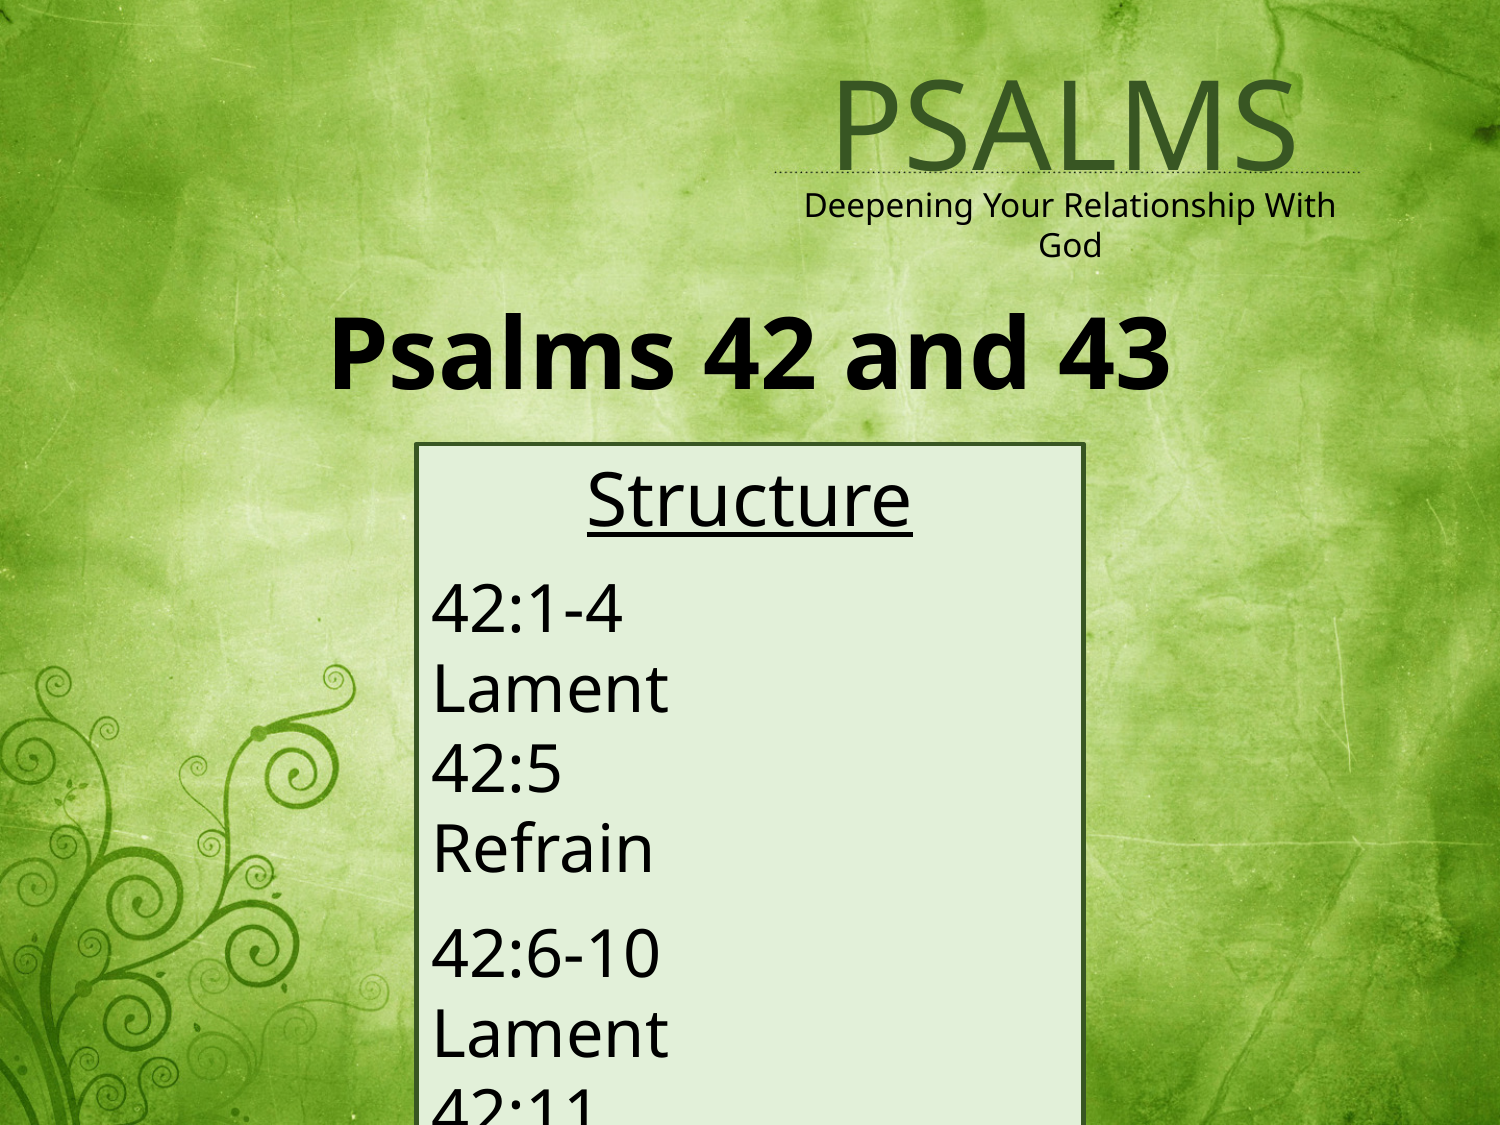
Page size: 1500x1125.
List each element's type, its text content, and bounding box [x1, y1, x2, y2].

text_box Psalms 42 and 43 [169, 282, 1331, 417]
text_box Structure 42:1-4 Lament 42:5 Refrain 42:6-10 Lament 42:11 Refrain 43:1-4 Prayer 43:5 Refrain [416, 443, 1084, 1125]
picture [0, 0, 1500, 1125]
